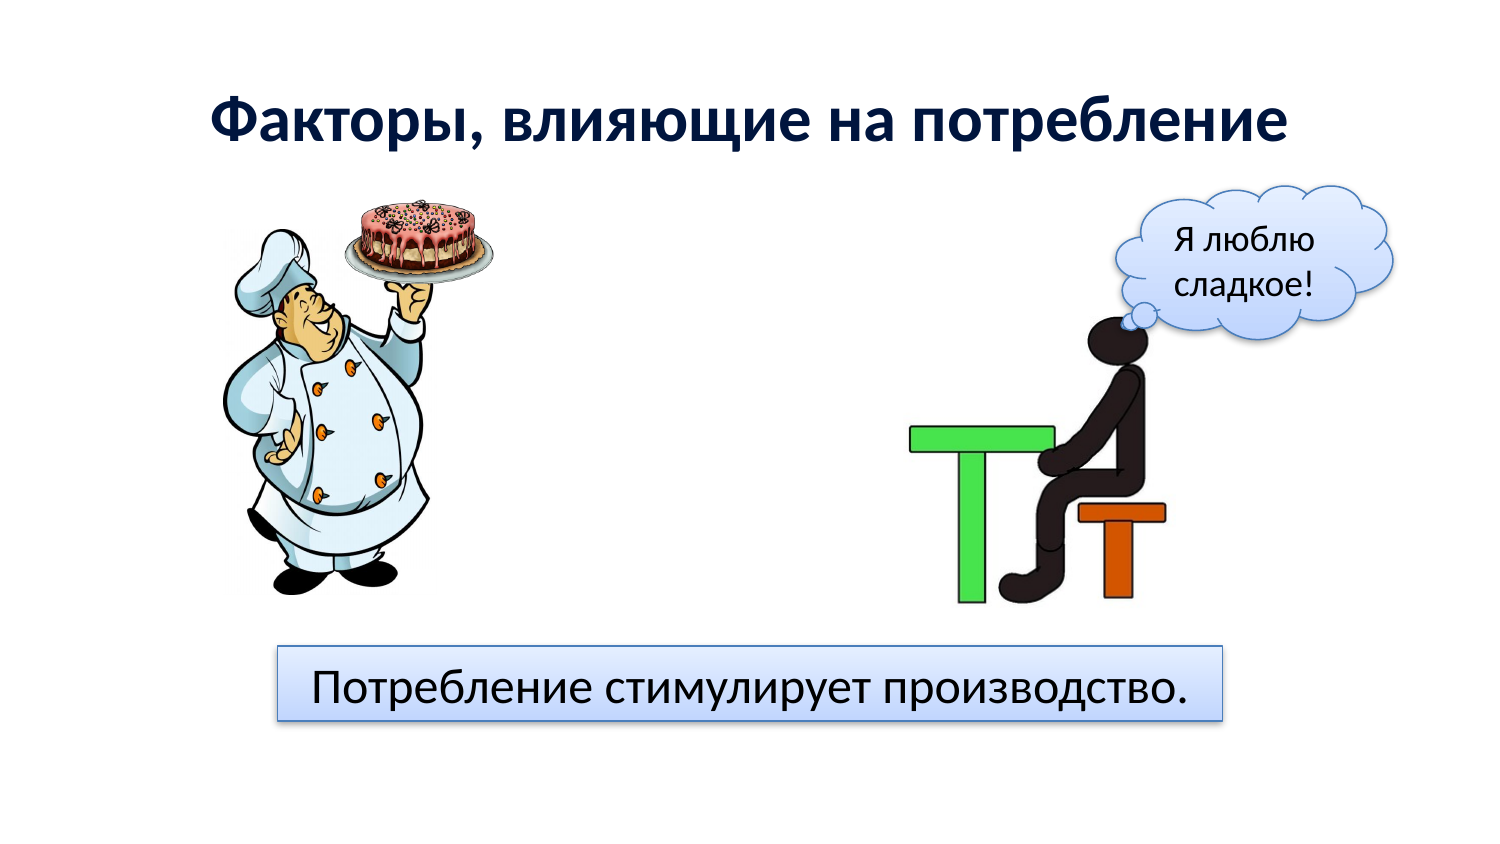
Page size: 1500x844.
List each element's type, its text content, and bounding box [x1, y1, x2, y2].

text_box Факторы, влияющие на потребление [159, 67, 1341, 163]
picture [903, 316, 1176, 620]
picture [341, 197, 500, 286]
text_box Я люблю сладкое! [1115, 185, 1394, 341]
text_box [223, 228, 437, 596]
text_box Потребление стимулирует производство. [277, 645, 1223, 722]
